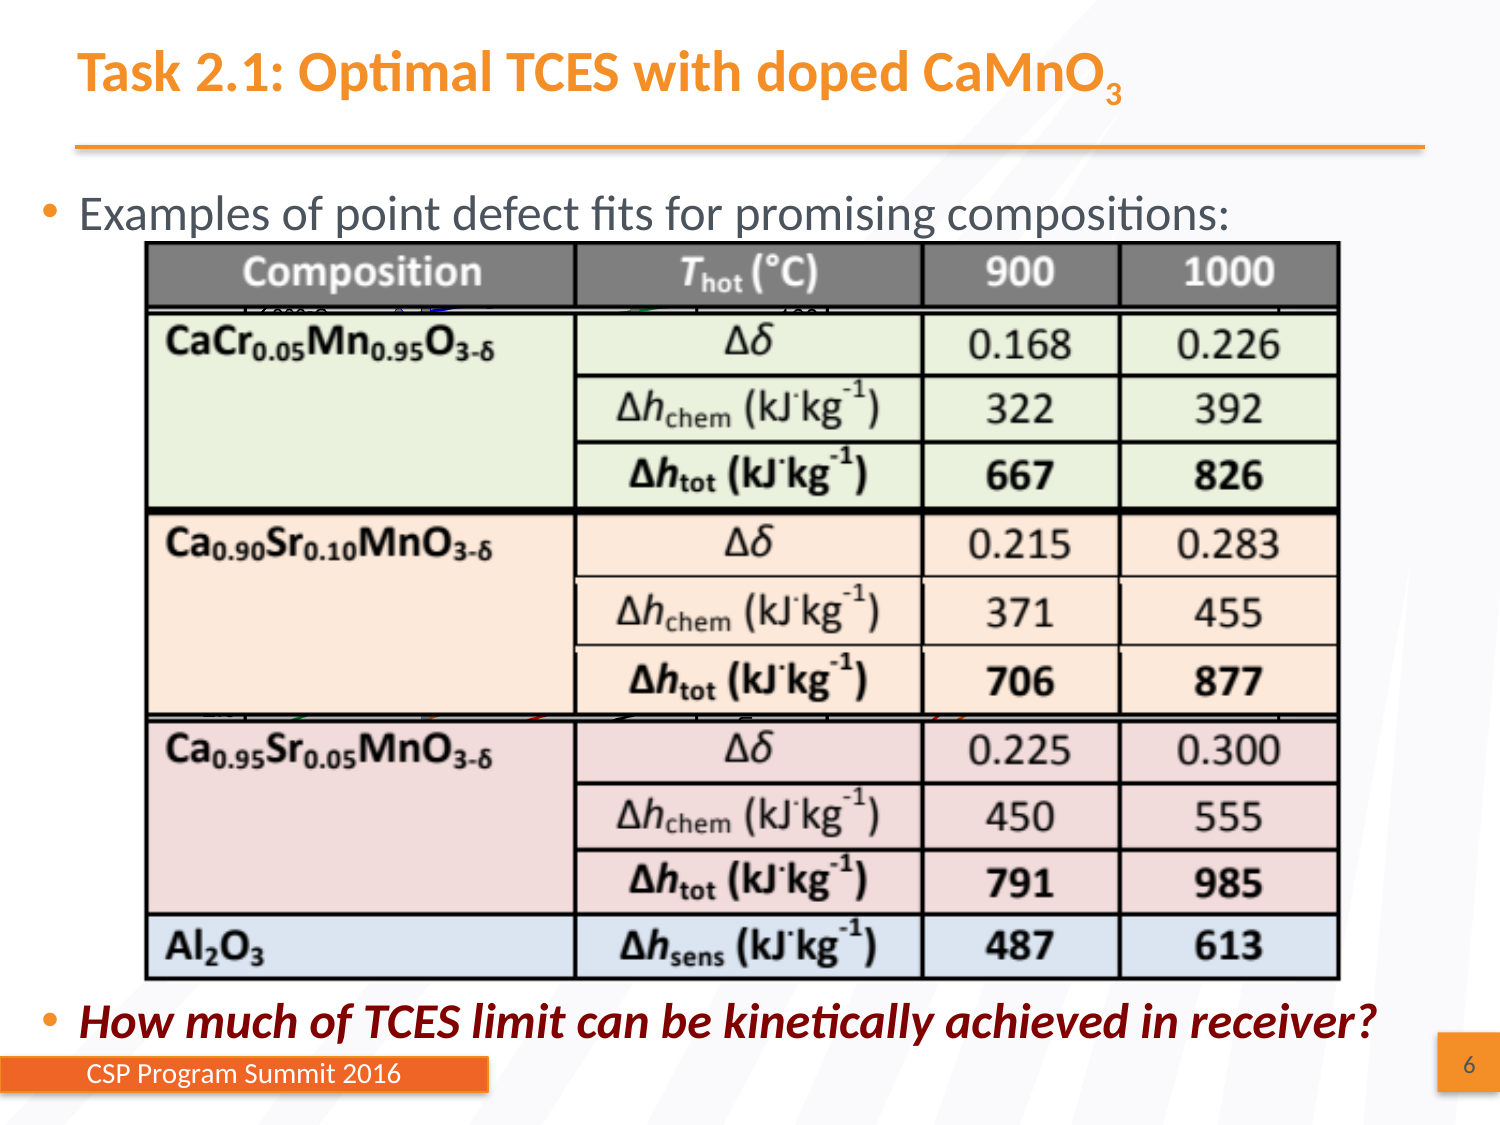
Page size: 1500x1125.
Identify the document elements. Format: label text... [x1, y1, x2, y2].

title Task 2.1: Optimal TCES with doped CaMnO3 [62, 0, 1500, 146]
picture [0, 0, 1500, 1125]
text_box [56, 241, 1423, 1018]
list Examples of point defect fits for promising compositions: How much of TCES limit can be kinetically achieved in receiver? [26, 160, 1500, 918]
slide_number 6 [1438, 1033, 1500, 1094]
